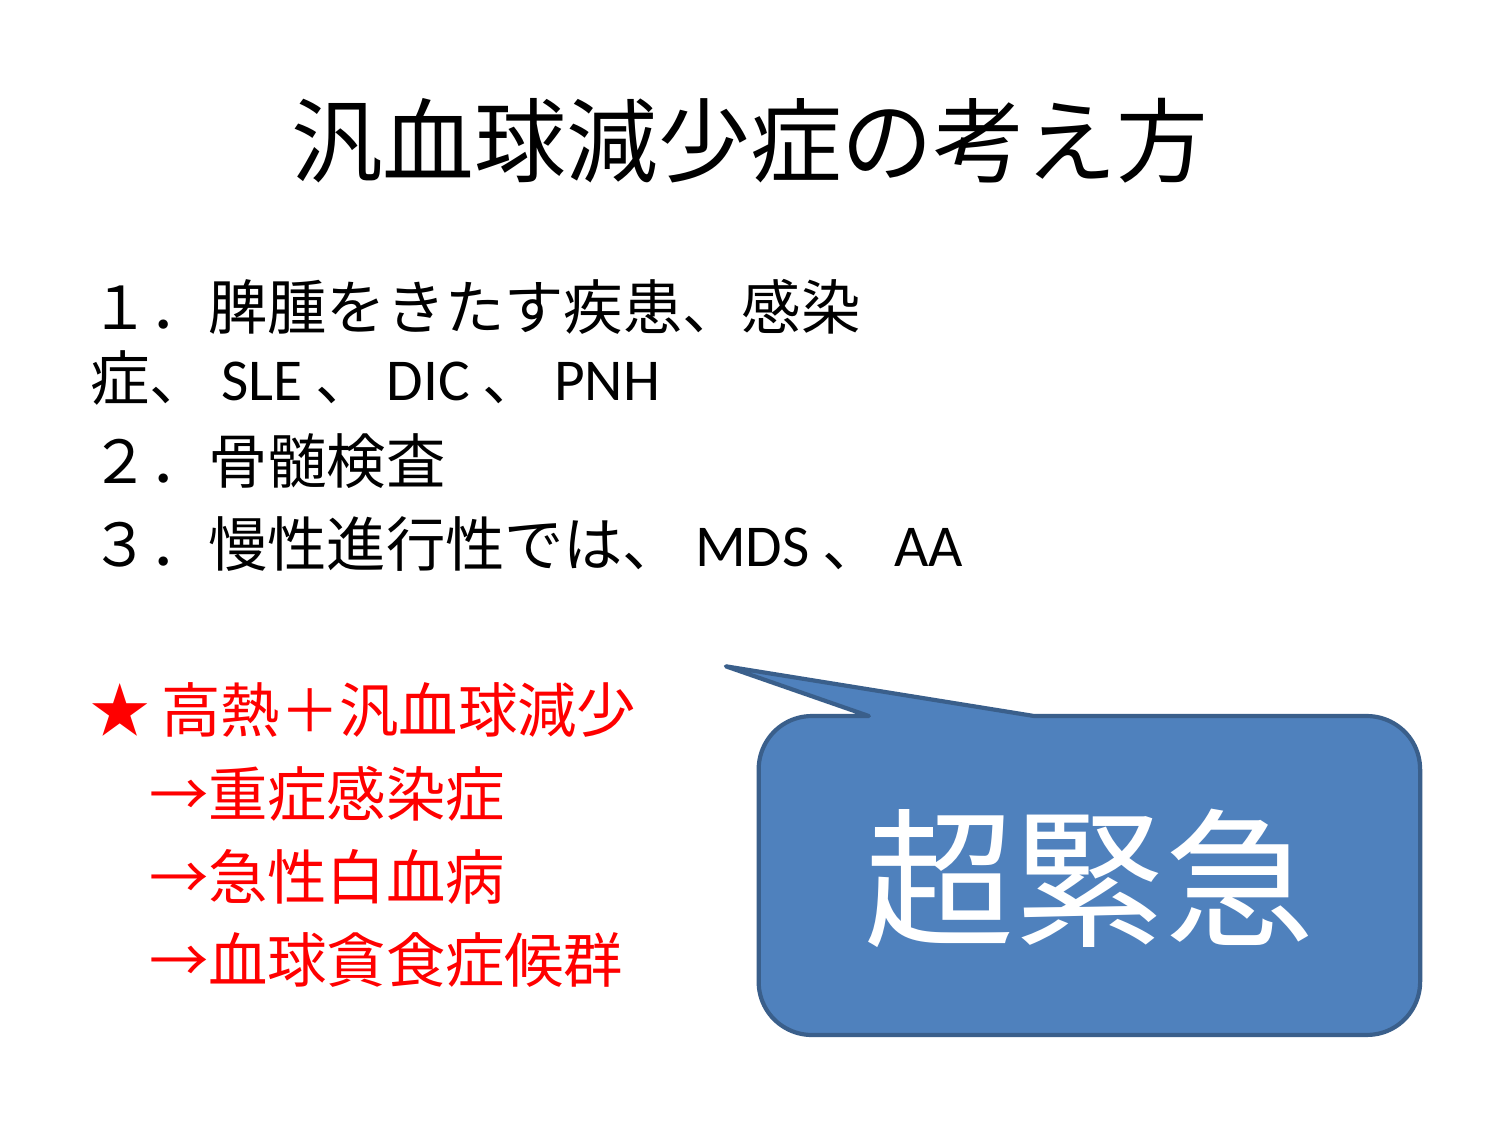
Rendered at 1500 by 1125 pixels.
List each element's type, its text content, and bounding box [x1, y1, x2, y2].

title 汎血球減少症の考え方 [75, 45, 1425, 233]
list １．脾腫をきたす疾患、感染症、SLE、DIC、PNH ２．骨髄検査 ３．慢性進行性では、MDS、AA ★高熱＋汎血球減少 →重症感染症 →急性白血病 →血球貪食症候群 [75, 262, 1425, 1005]
text_box 超緊急 [723, 664, 1423, 1038]
